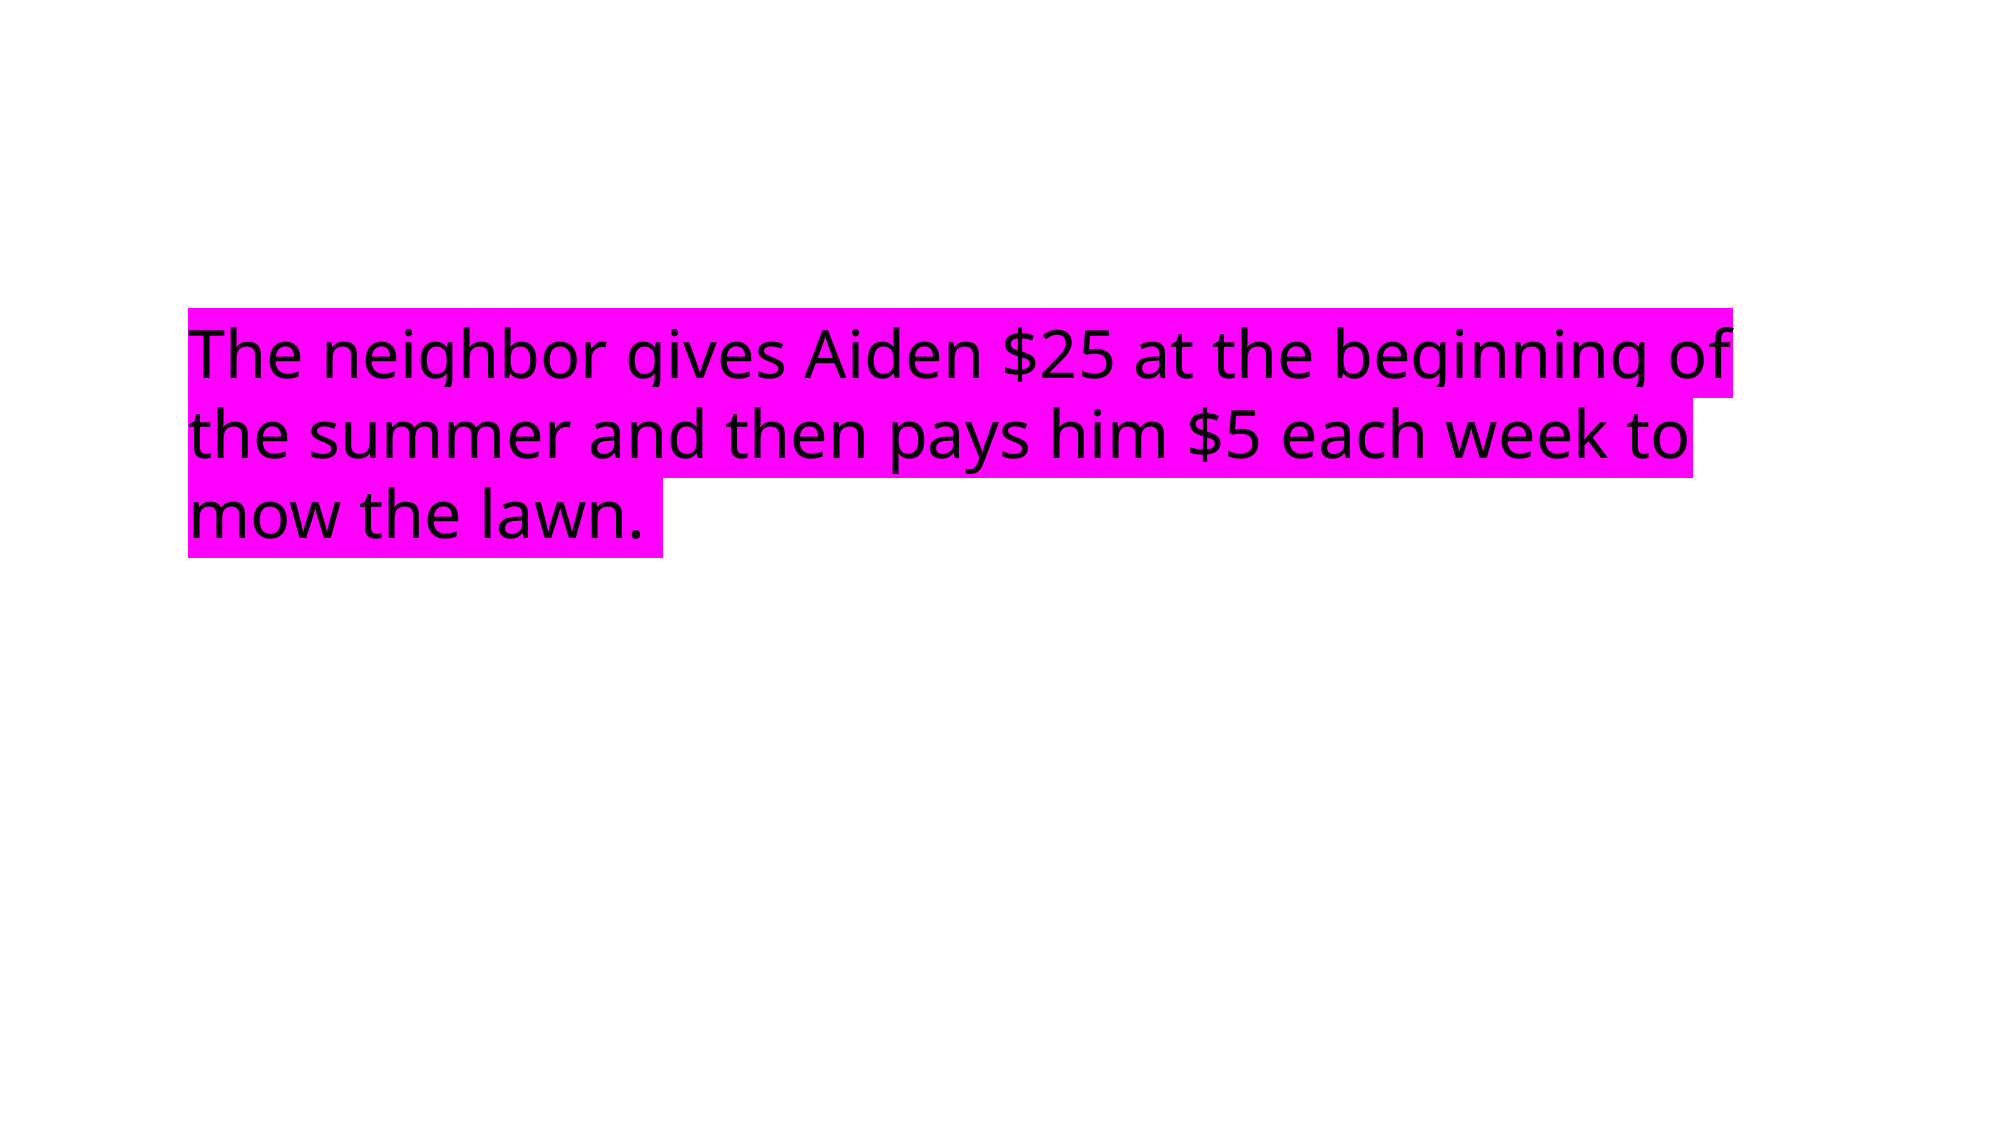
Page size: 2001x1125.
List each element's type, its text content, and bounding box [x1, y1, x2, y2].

text_box The neighbor gives Aiden $25 at the beginning of the summer and then pays him $5 each week to mow the lawn. [173, 304, 1843, 560]
